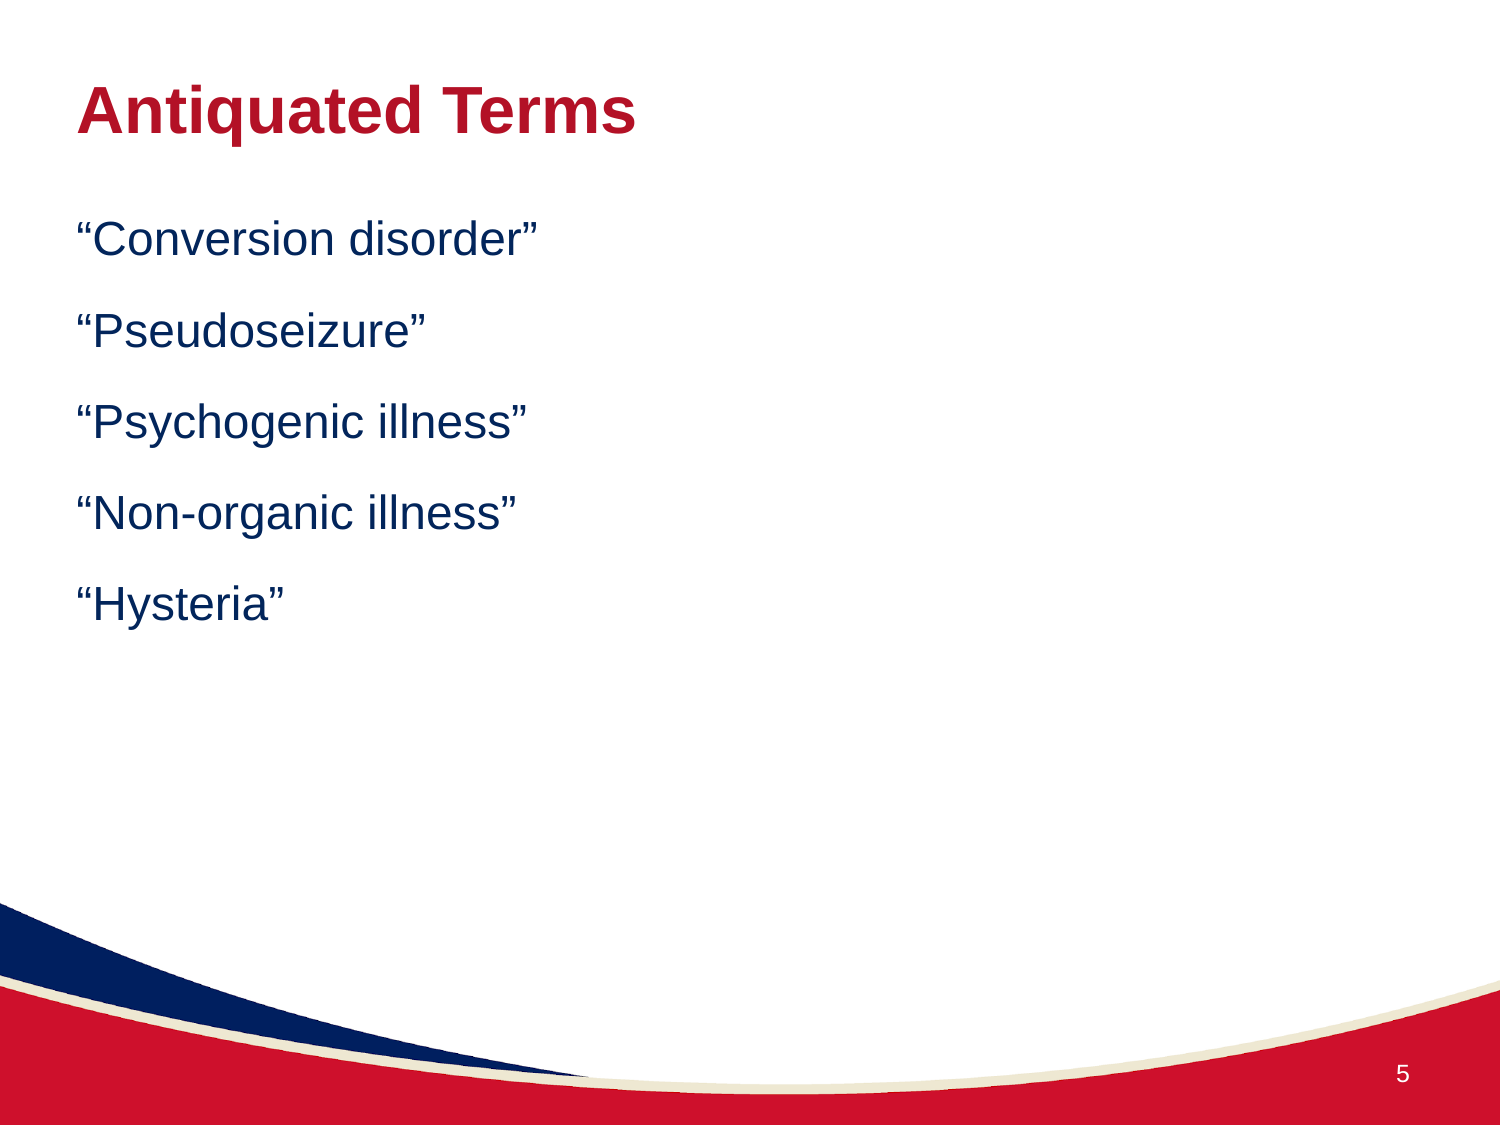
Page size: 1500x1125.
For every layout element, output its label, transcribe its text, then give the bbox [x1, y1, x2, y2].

list “Conversion disorder” “Pseudoseizure” “Psychogenic illness” “Non-organic illness” “Hysteria” [61, 191, 1442, 958]
picture [0, 0, 1500, 1125]
slide_number 5 [1074, 1042, 1425, 1103]
title Antiquated Terms [61, 45, 1425, 169]
